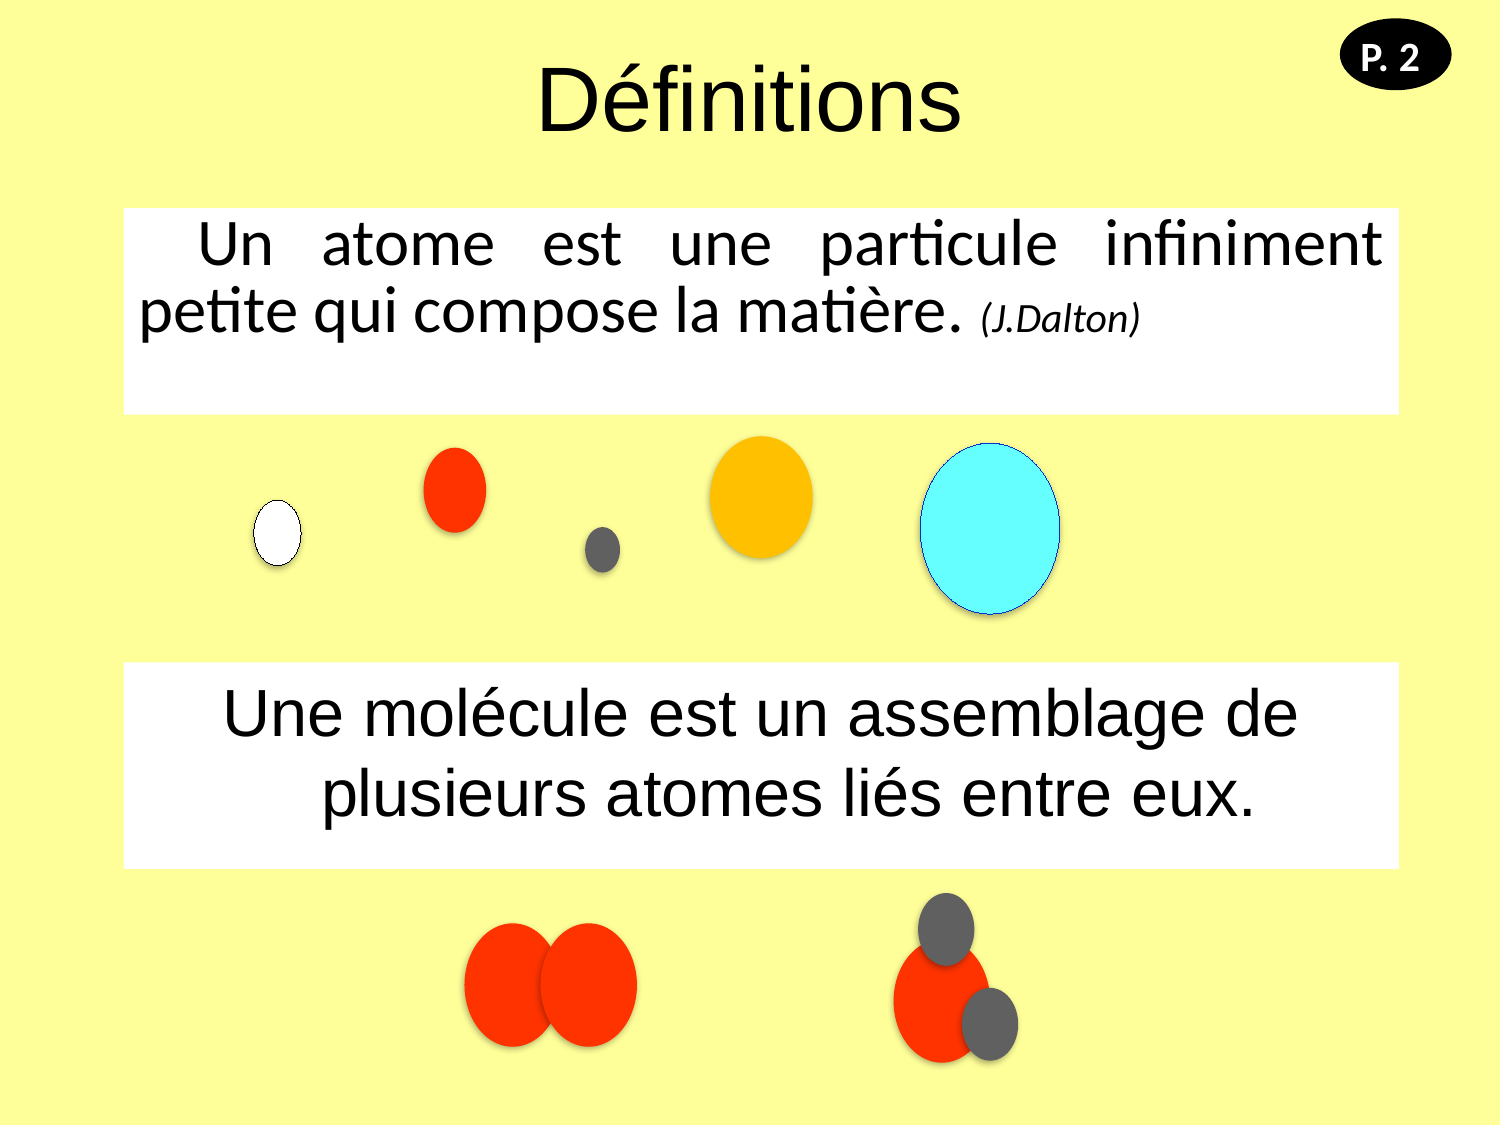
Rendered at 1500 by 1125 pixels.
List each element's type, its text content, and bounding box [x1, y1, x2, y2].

text_box [710, 436, 813, 559]
text_box [920, 443, 1060, 615]
text_box [253, 500, 302, 566]
text_box [464, 923, 549, 1047]
text_box [1340, 40, 1345, 68]
text_box [893, 949, 989, 1063]
text_box Définitions [49, 37, 1450, 162]
text_box [961, 987, 1019, 1061]
text_box [423, 447, 487, 533]
text_box [918, 893, 975, 966]
text_box [585, 527, 621, 573]
text_box Une molécule est un assemblage de plusieurs atomes liés entre eux. [123, 662, 1399, 869]
text_box [1435, 29, 1451, 79]
text_box Un atome est une particule infiniment petite qui compose la matière. (J.Dalton) [123, 208, 1399, 415]
text_box [540, 923, 637, 1047]
text_box P. 2 [1345, 22, 1435, 88]
